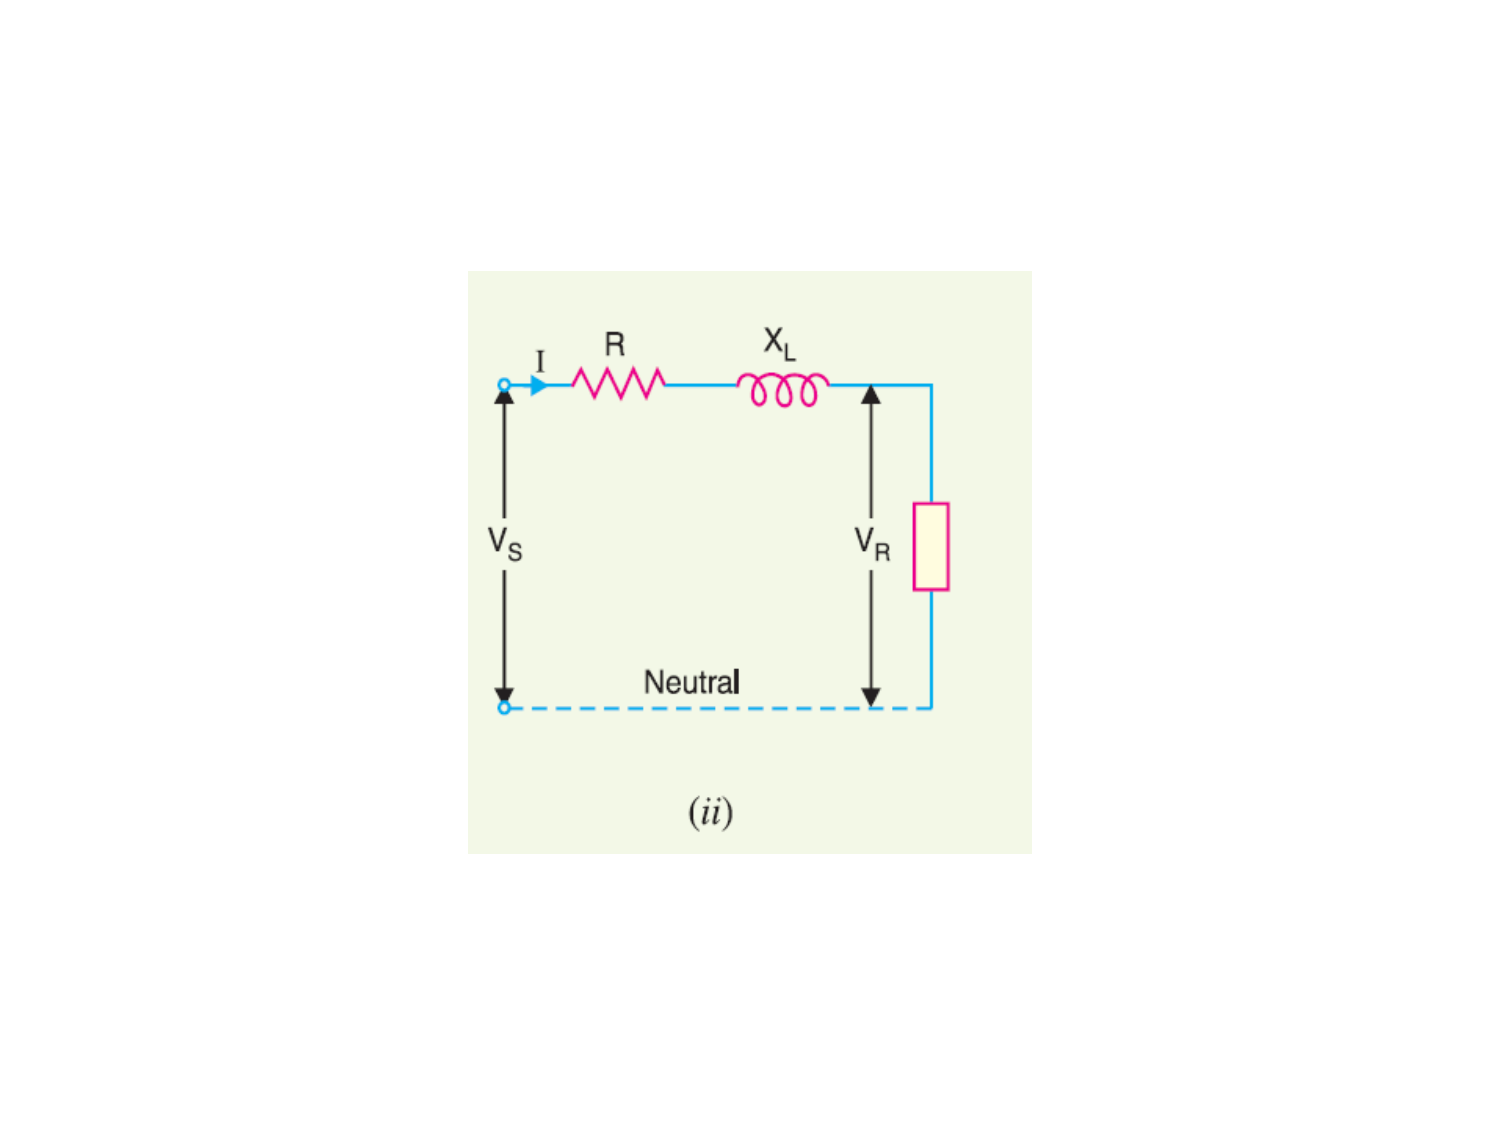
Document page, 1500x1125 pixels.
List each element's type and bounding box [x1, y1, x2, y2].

picture [468, 271, 1032, 854]
